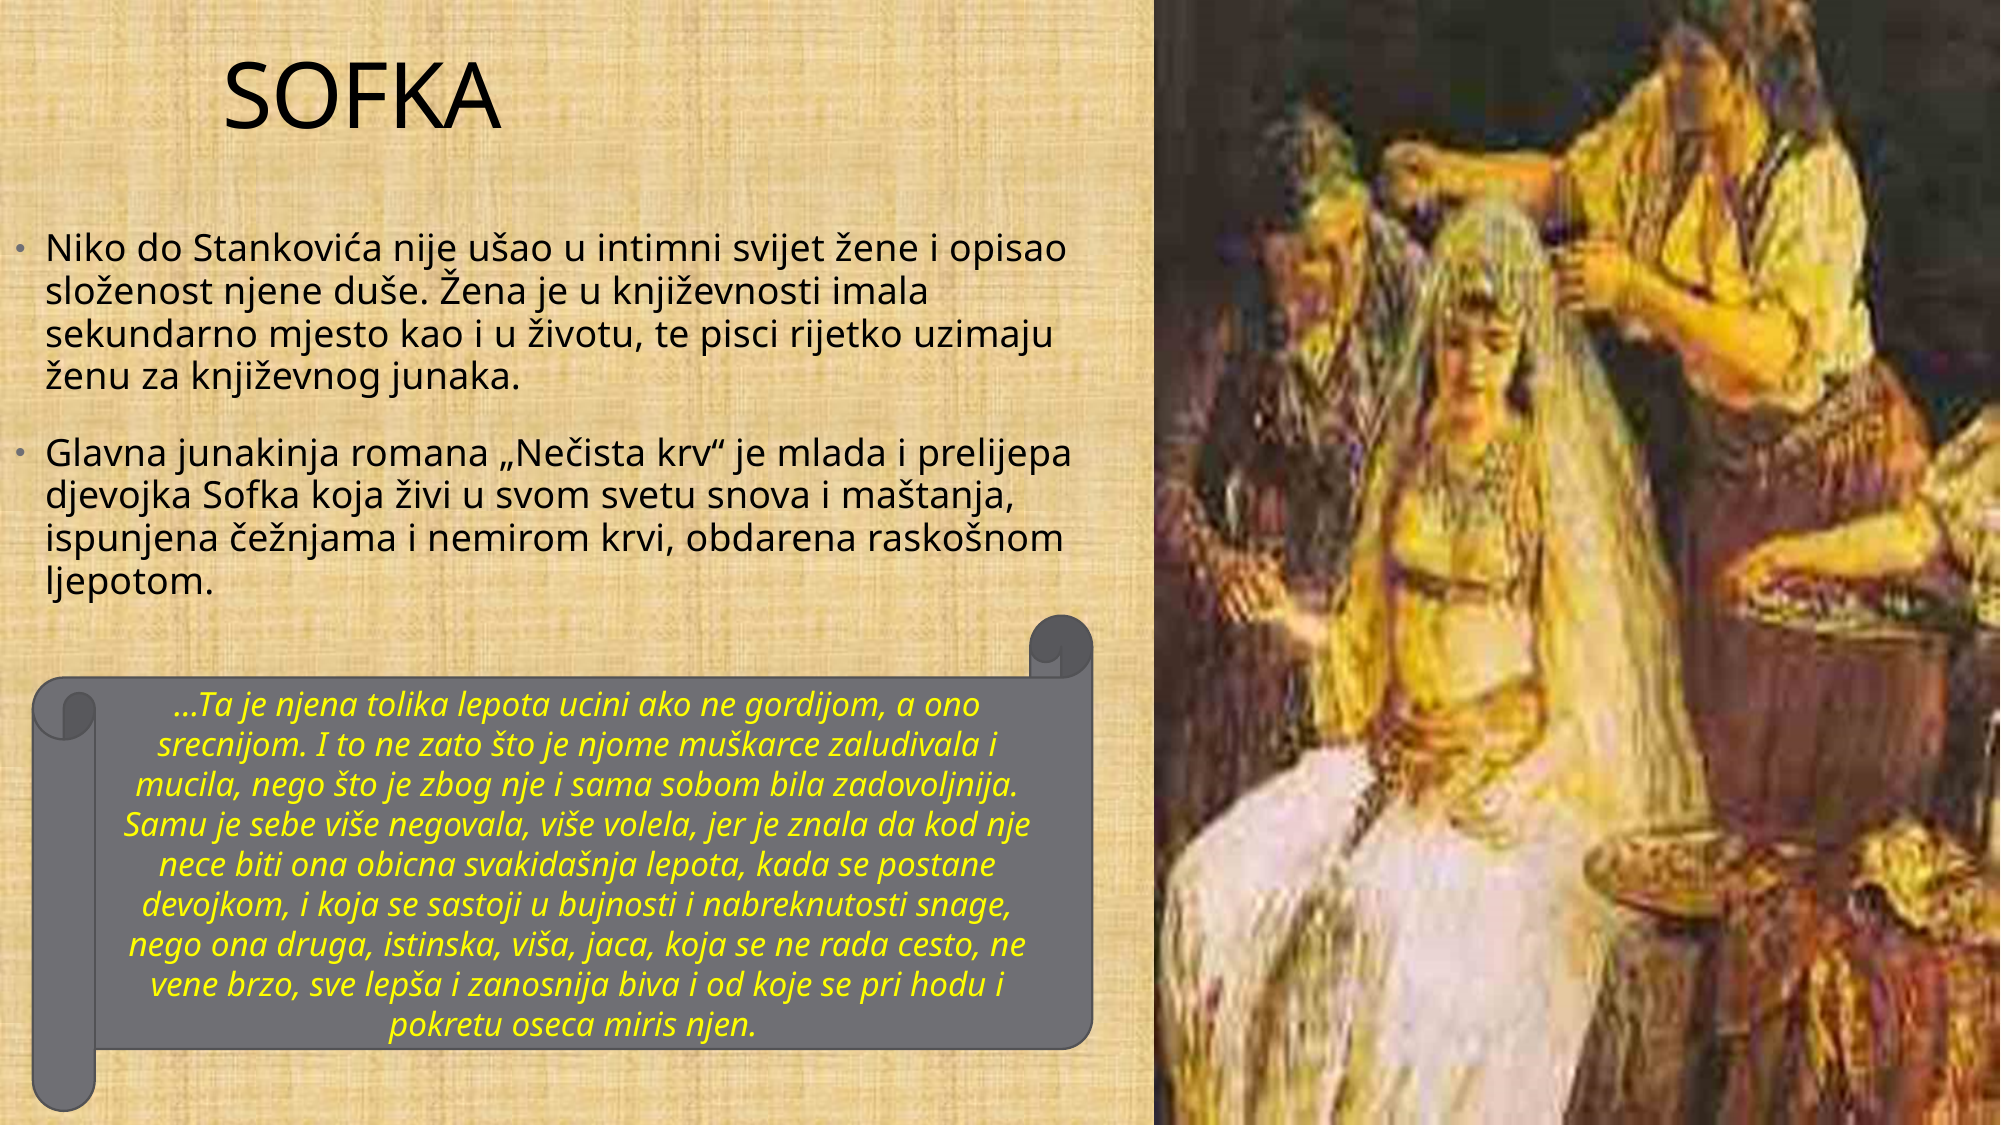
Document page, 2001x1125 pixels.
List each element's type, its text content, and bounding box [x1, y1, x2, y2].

picture [0, 0, 2001, 1125]
text_box ...Ta je njena tolika lepota ucini ako ne gordijom, a ono srecnijom. I to ne zato što je njome muškarce zaludivala i mucila, nego što je zbog nje i sama sobom bila zadovoljnija. Samu je sebe više negovala, više volela, jer je znala da kod nje nece biti ona obicna svakidašnja lepota, kada se postane devojkom, i koja se sastoji u bujnosti i nabreknutosti snage, nego ona druga, istinska, viša, jaca, koja se ne rada cesto, ne vene brzo, sve lepša i zanosnija biva i od koje se pri hodu i pokretu oseca miris njen. [31, 614, 1094, 1113]
title SOFKA [206, 0, 886, 157]
list Niko do Stankovića nije ušao u intimni svijet žene i opisao složenost njene duše. Žena je u književnosti imala sekundarno mjesto kao i u životu, te pisci rijetko uzimaju ženu za književnog junaka. Glavna junakinja romana „Nečista krv“ je mlada i prelijepa djevojka Sofka koja živi u svom svetu snova i maštanja, ispunjena čežnjama i nemirom krvi, obdarena raskošnom ljepotom. [0, 220, 1147, 1125]
